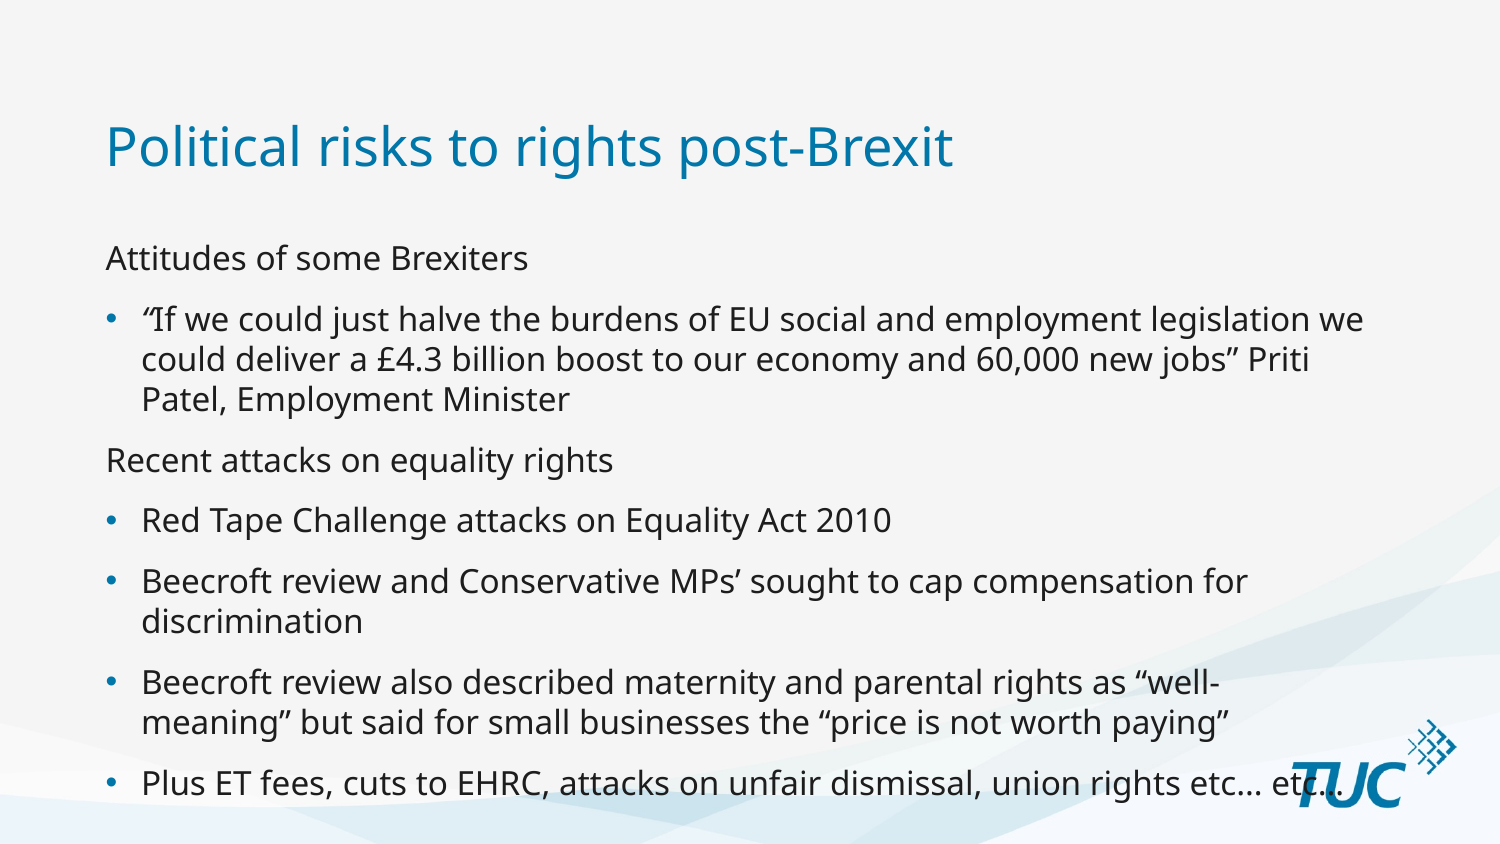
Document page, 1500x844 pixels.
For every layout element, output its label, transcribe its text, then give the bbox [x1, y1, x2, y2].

picture [0, 0, 1500, 844]
list Attitudes of some Brexiters “If we could just halve the burdens of EU social and employment legislation we could deliver a £4.3 billion boost to our economy and 60,000 new jobs” Priti Patel, Employment Minister Recent attacks on equality rights Red Tape Challenge attacks on Equality Act 2010 Beecroft review and Conservative MPs’ sought to cap compensation for discrimination Beecroft review also described maternity and parental rights as “well-meaning” but said for small businesses the “price is not worth paying” Plus ET fees, cuts to EHRC, attacks on unfair dismissal, union rights etc… etc… [105, 237, 1370, 717]
title Political risks to rights post-Brexit [105, 46, 1370, 178]
